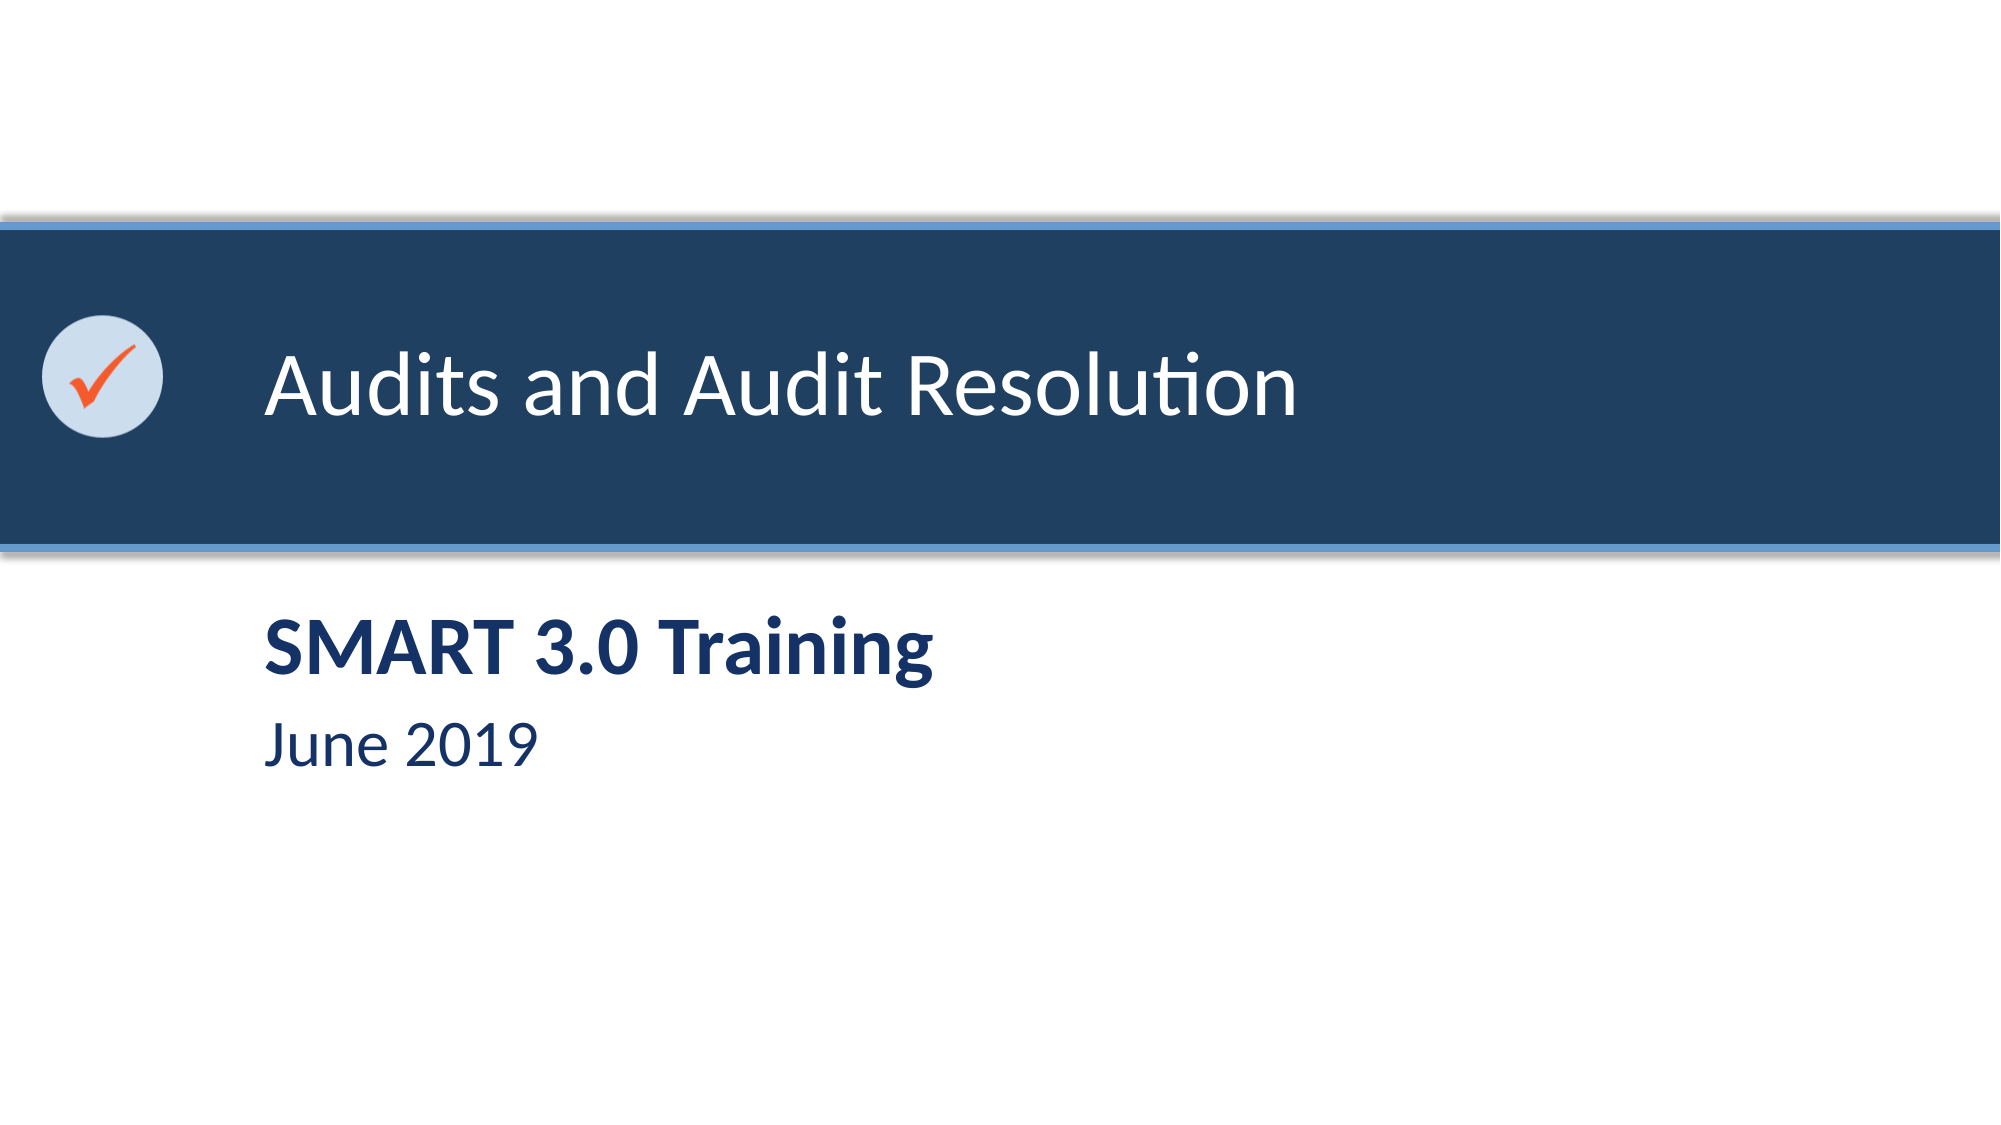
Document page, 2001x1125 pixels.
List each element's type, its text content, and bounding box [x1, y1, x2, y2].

subtitle SMART 3.0 Training June 2019 [249, 590, 1750, 863]
title Audits and Audit Resolution [249, 217, 1850, 555]
picture [0, 207, 2000, 567]
